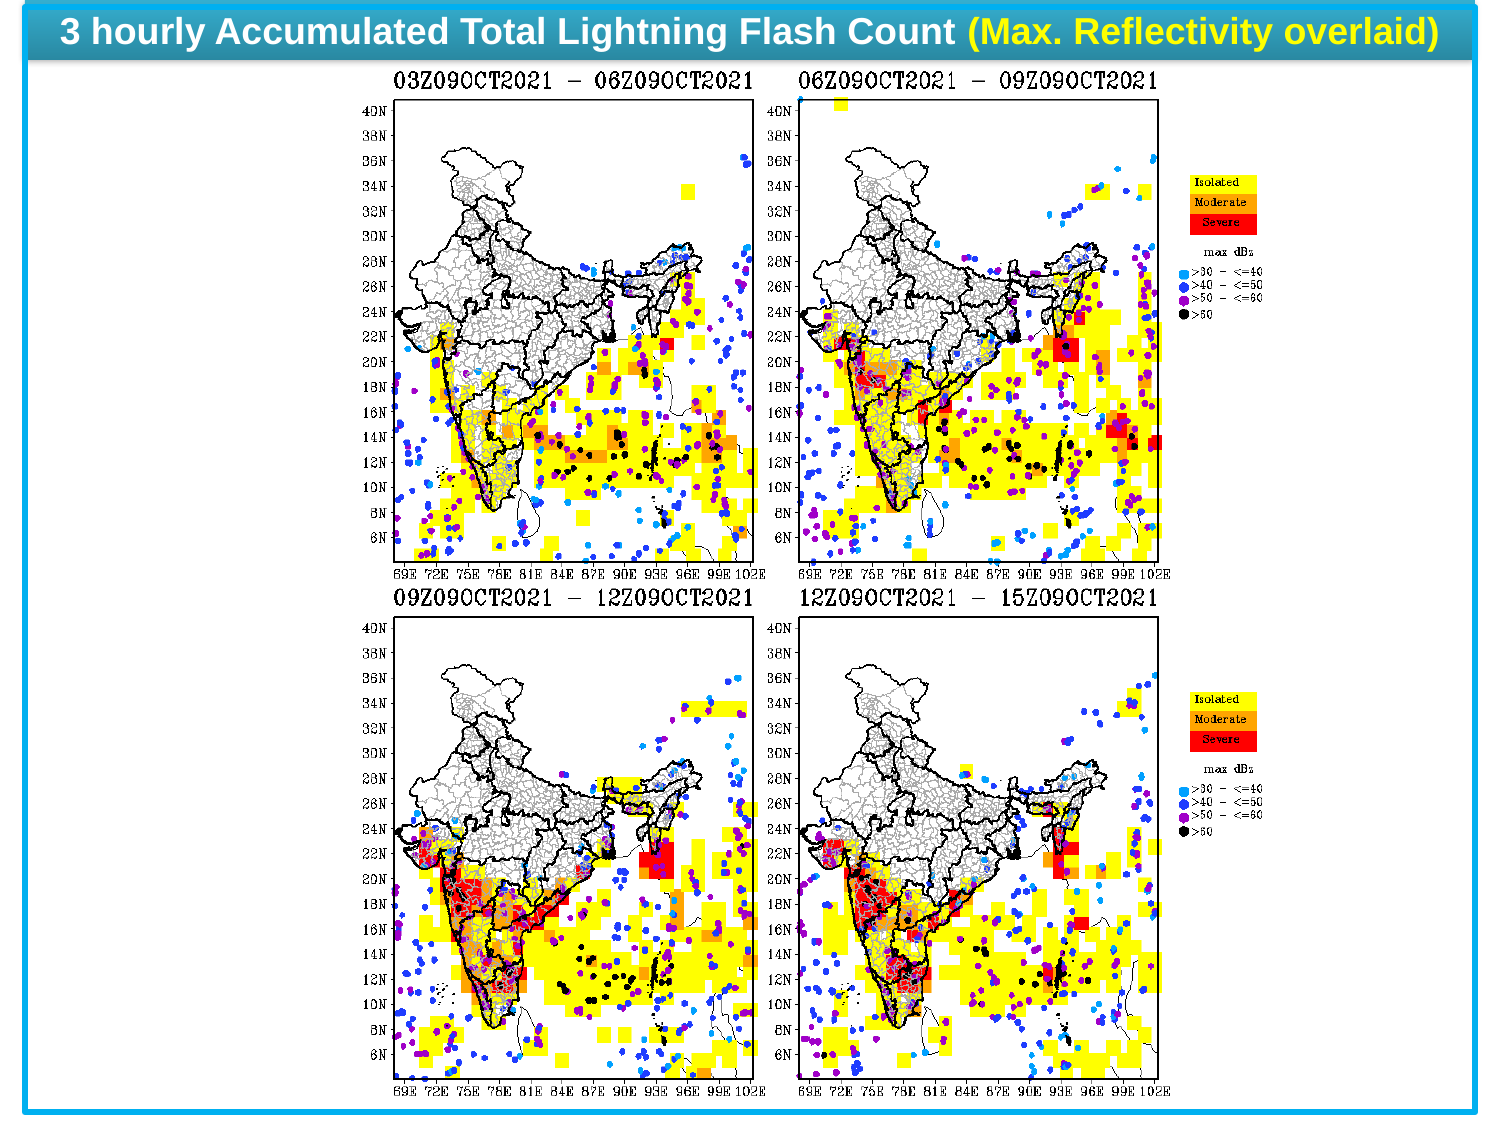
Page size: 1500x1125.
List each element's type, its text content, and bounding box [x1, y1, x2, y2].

text_box [23, 5, 1477, 1114]
picture [362, 71, 1262, 1096]
text_box 3 hourly Accumulated Total Lightning Flash Count (Max. Reflectivity overlaid) [24, 0, 1475, 5]
